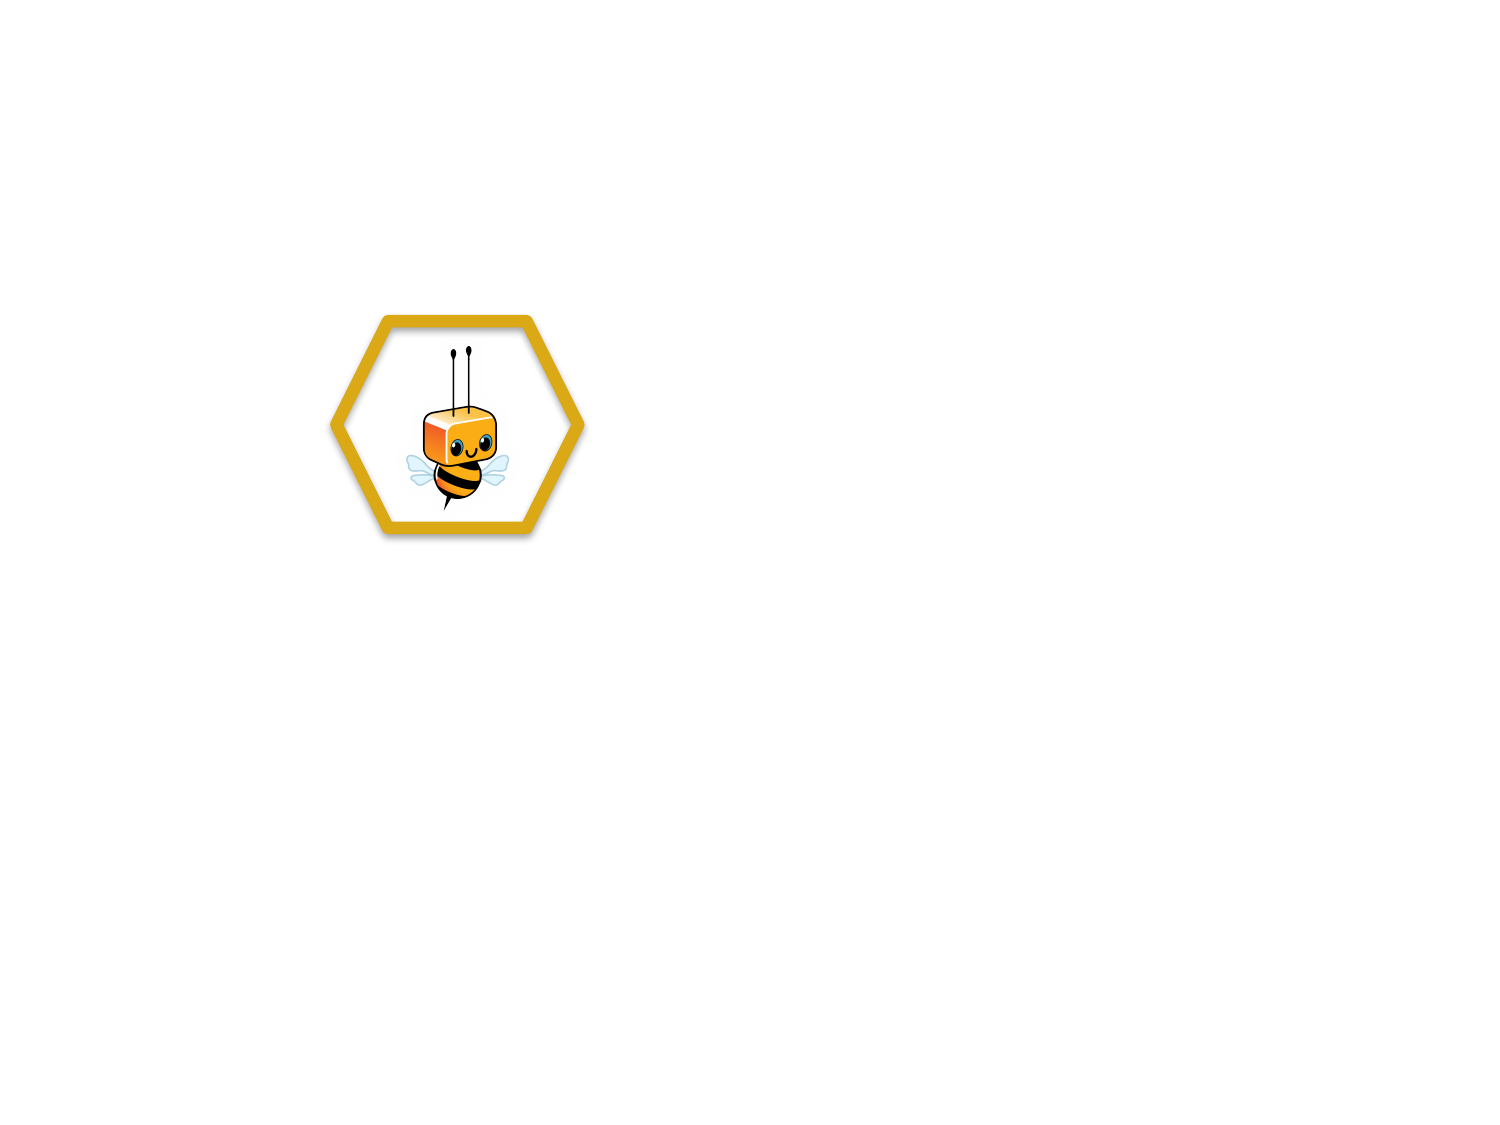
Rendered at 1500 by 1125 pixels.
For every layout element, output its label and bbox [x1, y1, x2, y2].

text_box [335, 320, 579, 522]
picture [389, 328, 526, 529]
